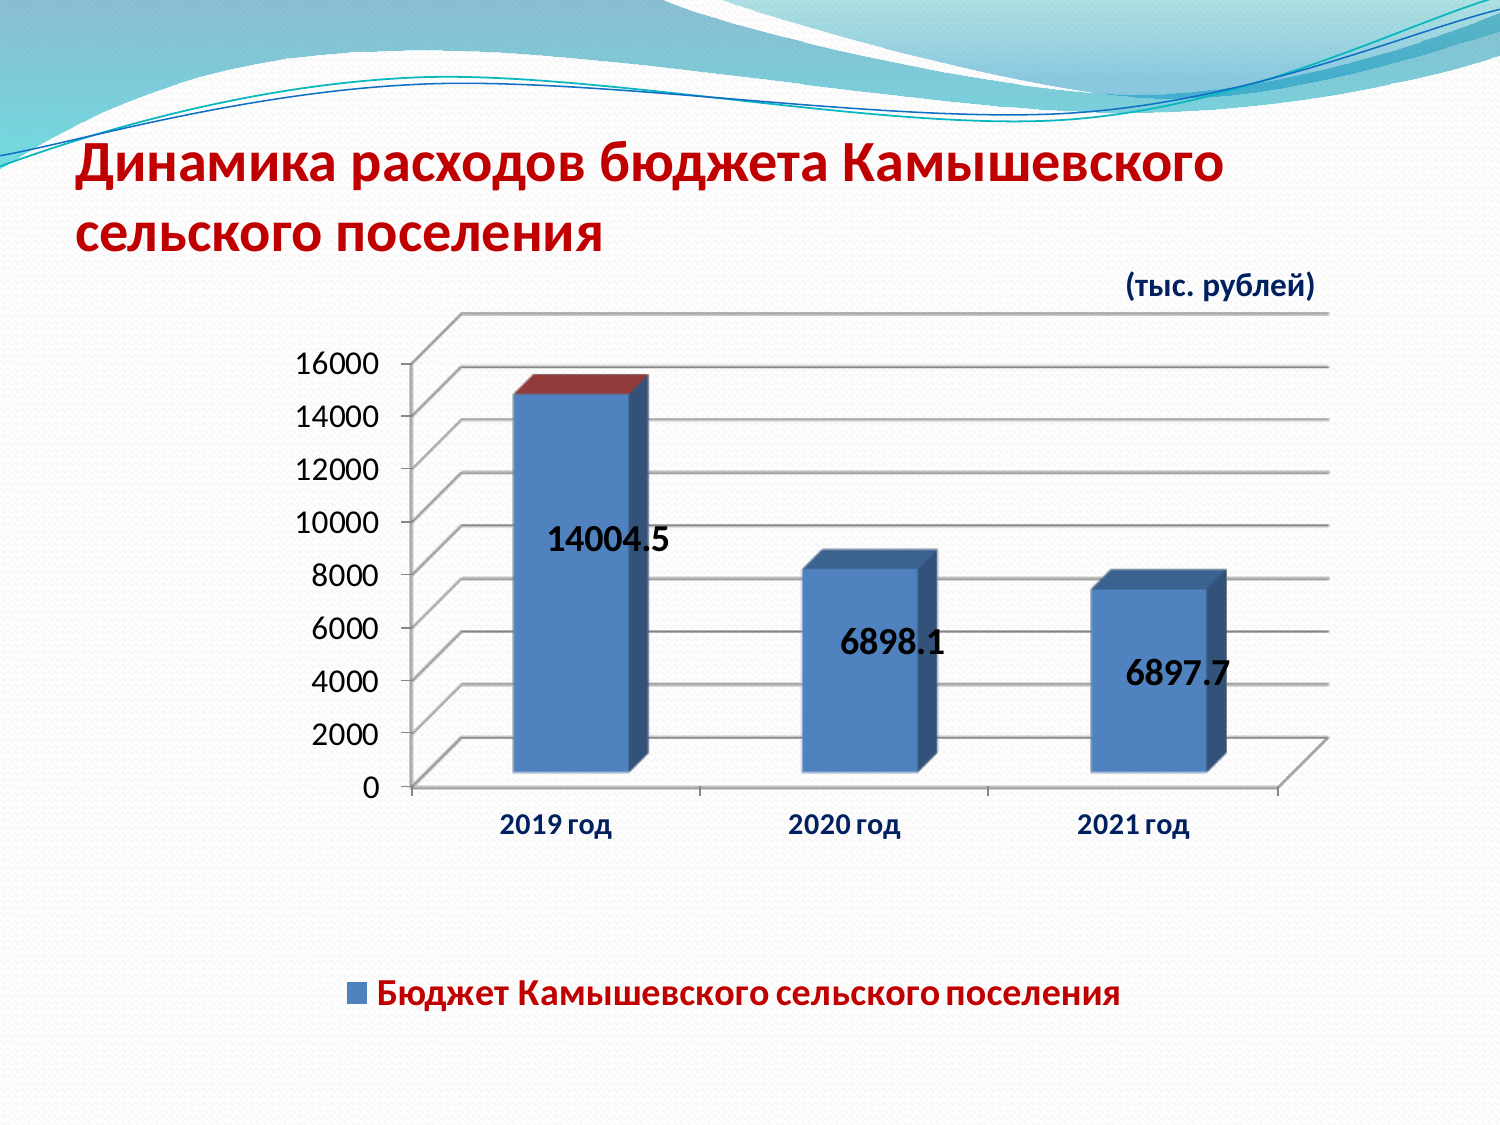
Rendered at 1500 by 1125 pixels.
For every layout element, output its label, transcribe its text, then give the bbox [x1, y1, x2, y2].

title Динамика расходов бюджета Камышевского сельского поселения (тыс. рублей) [75, 115, 1425, 303]
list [124, 278, 1397, 1032]
